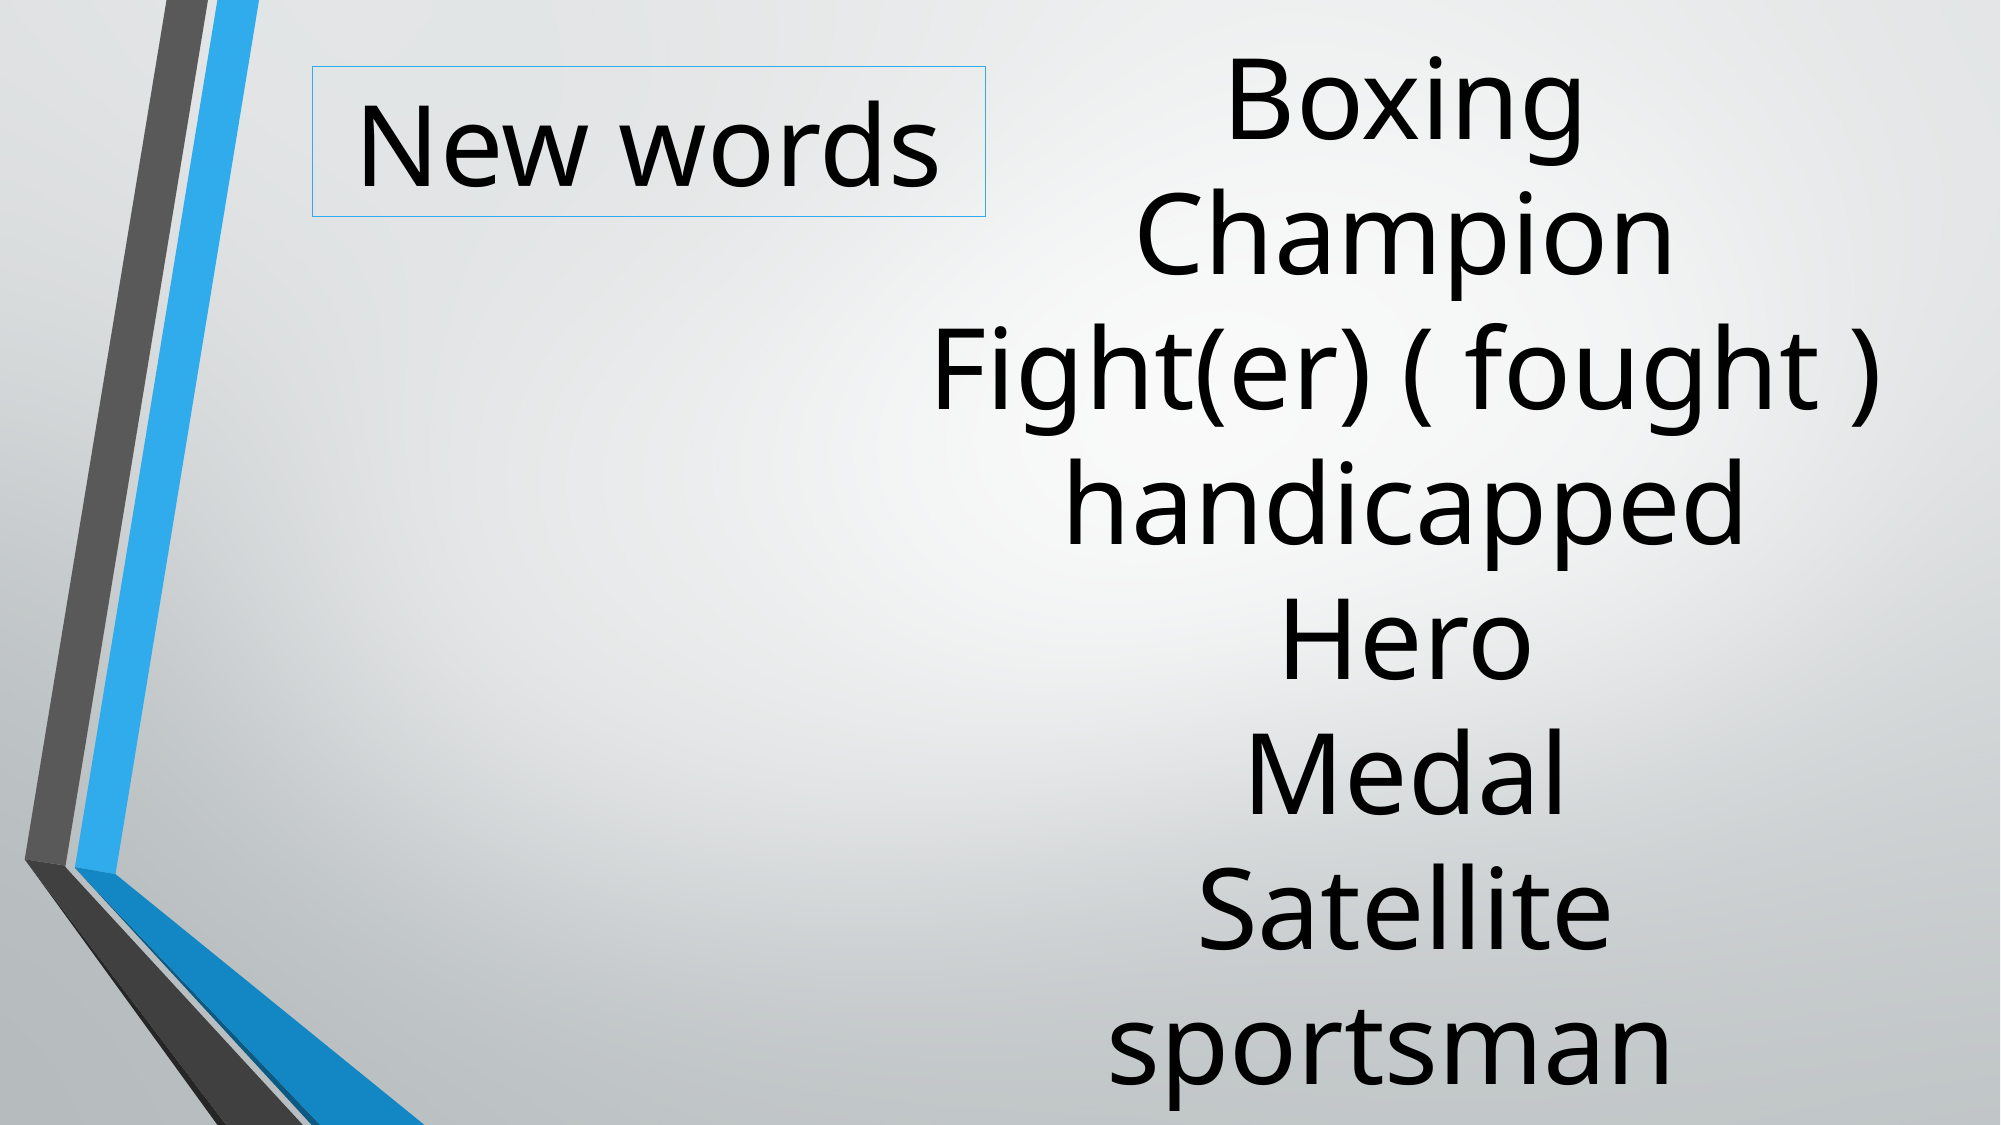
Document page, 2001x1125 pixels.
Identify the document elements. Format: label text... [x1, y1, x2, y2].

text_box New words [312, 66, 986, 217]
text_box Boxing Champion Fight(er) ( fought ) handicapped Hero Medal Satellite sportsman [882, 19, 1930, 1114]
